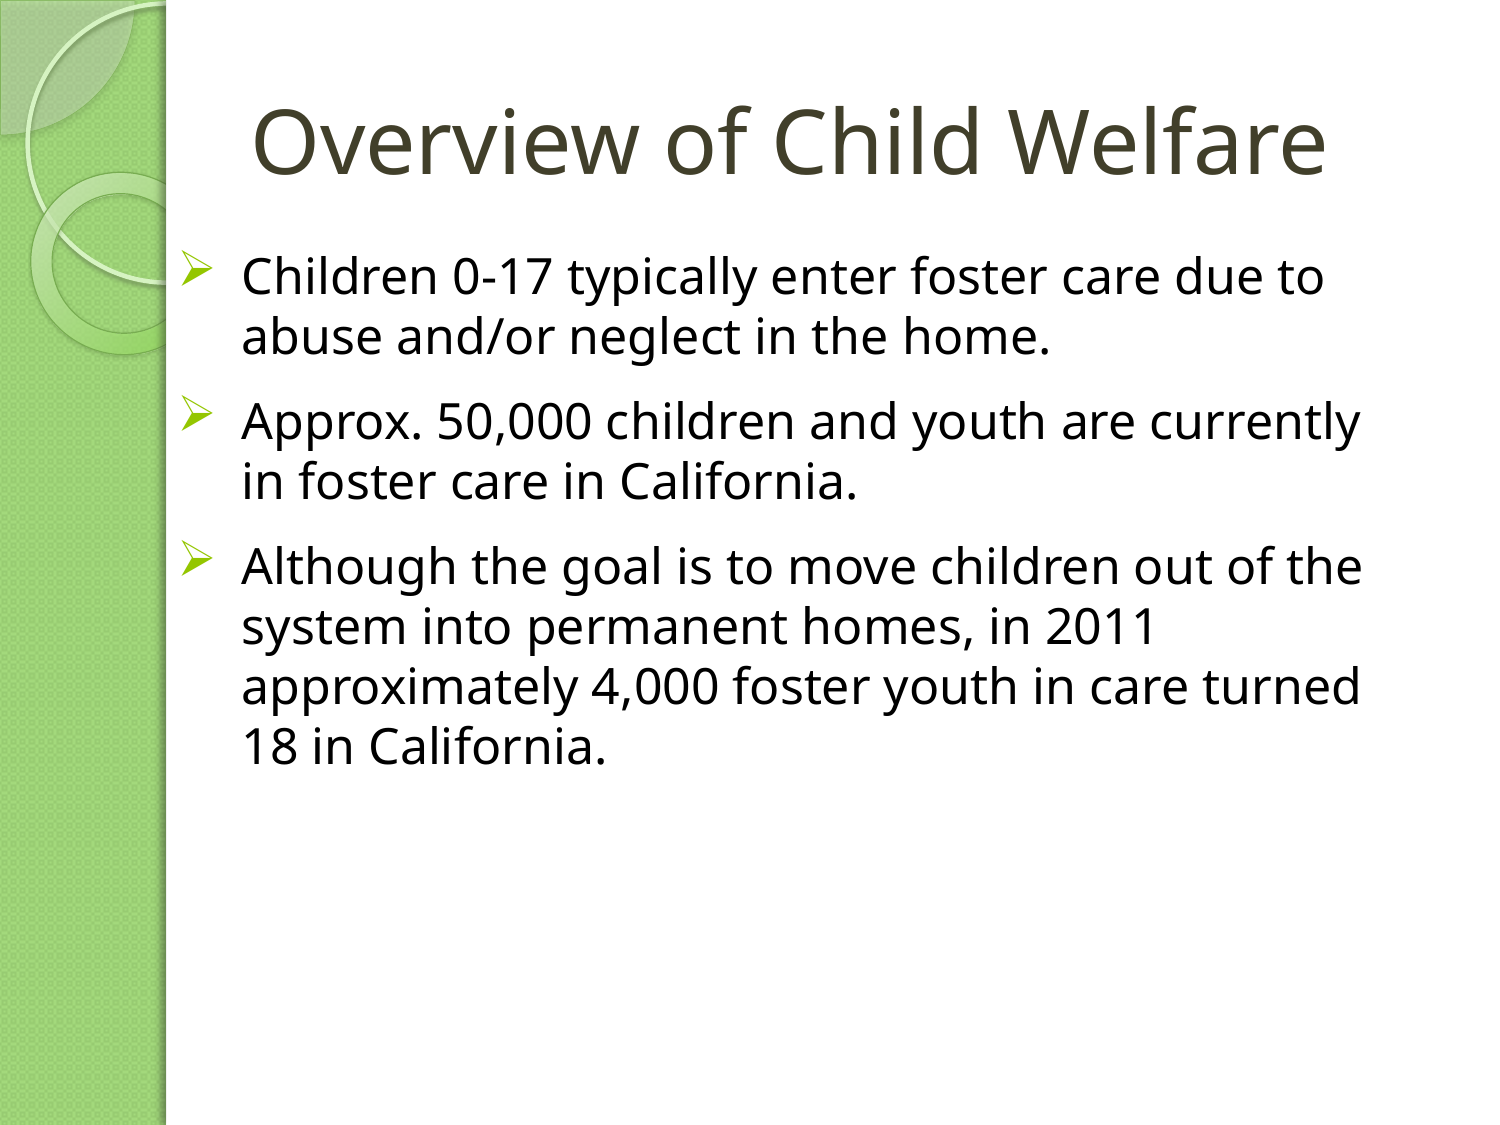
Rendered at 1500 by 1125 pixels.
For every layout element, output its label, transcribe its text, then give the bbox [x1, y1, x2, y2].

text_box Children 0-17 typically enter foster care due to abuse and/or neglect in the home. Approx. 50,000 children and youth are currently in foster care in California. Although the goal is to move children out of the system into permanent homes, in 2011 approximately 4,000 foster youth in care turned 18 in California. [162, 237, 1400, 782]
title Overview of Child Welfare [235, 45, 1466, 233]
